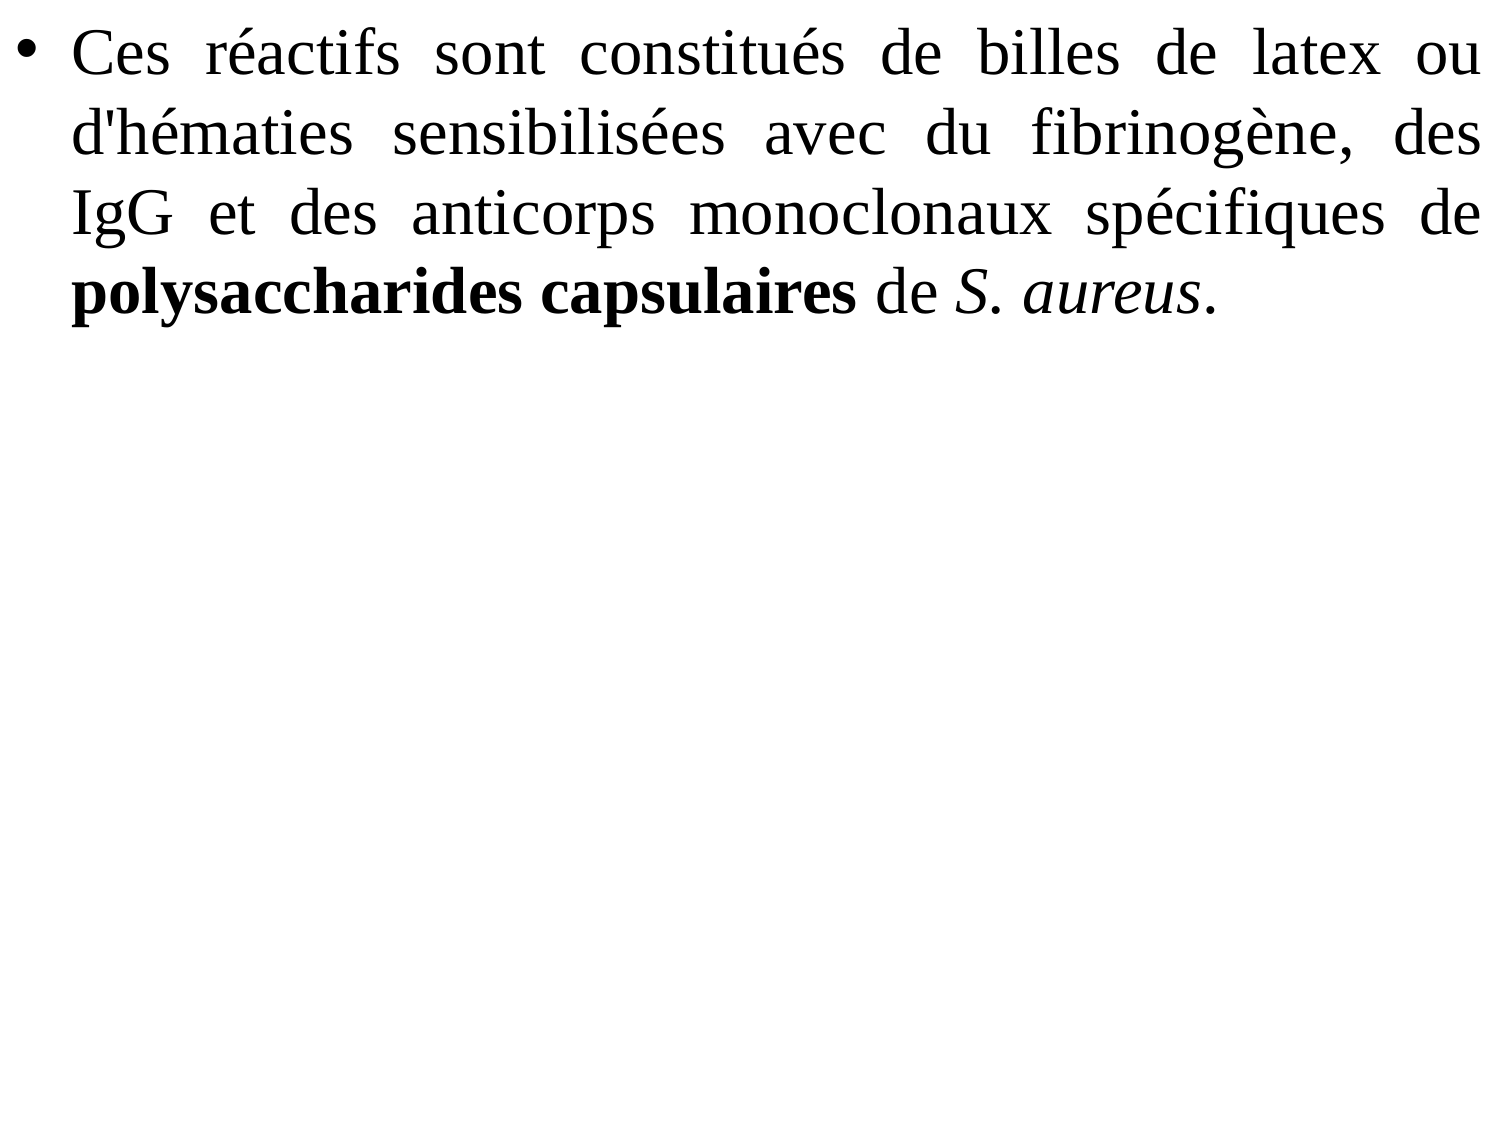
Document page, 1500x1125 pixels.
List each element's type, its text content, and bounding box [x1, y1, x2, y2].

list Ces réactifs sont constitués de billes de latex ou d'hématies sensibilisées avec du fibrinogène, des IgG et des anticorps monoclonaux spécifiques de polysaccharides capsulaires de S. aureus. [0, 0, 1500, 1005]
